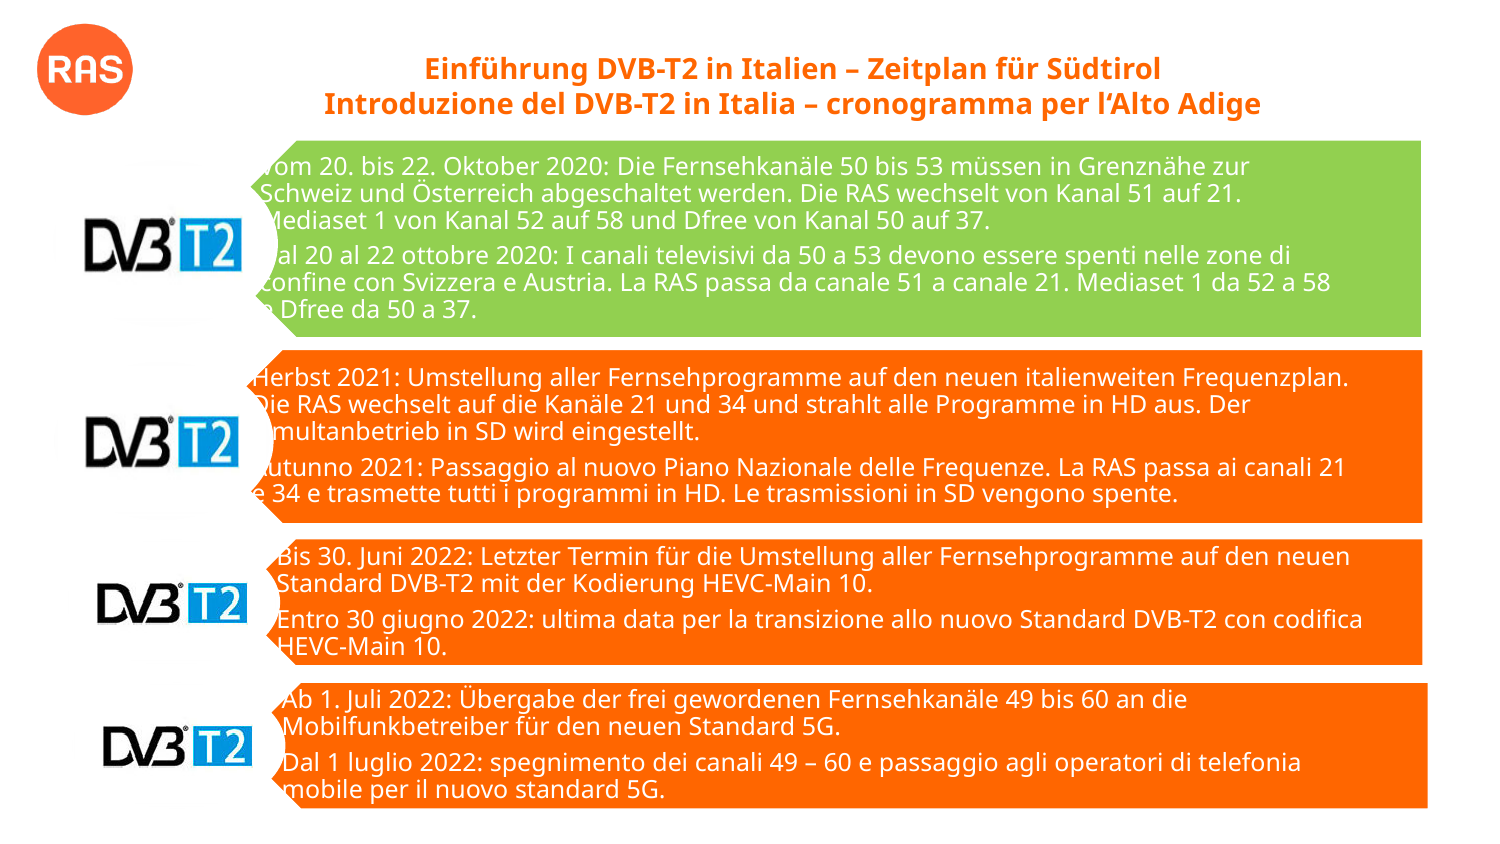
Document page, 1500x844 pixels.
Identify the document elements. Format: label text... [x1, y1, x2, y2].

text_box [51, 347, 1425, 526]
text_box Einführung DVB-T2 in Italien – Zeitplan für Südtirol Introduzione del DVB-T2 in Italia – cronogramma per l‘Alto Adige [163, 42, 1424, 96]
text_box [69, 680, 1430, 811]
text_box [50, 138, 1424, 340]
picture [30, 18, 138, 120]
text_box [64, 537, 1425, 668]
